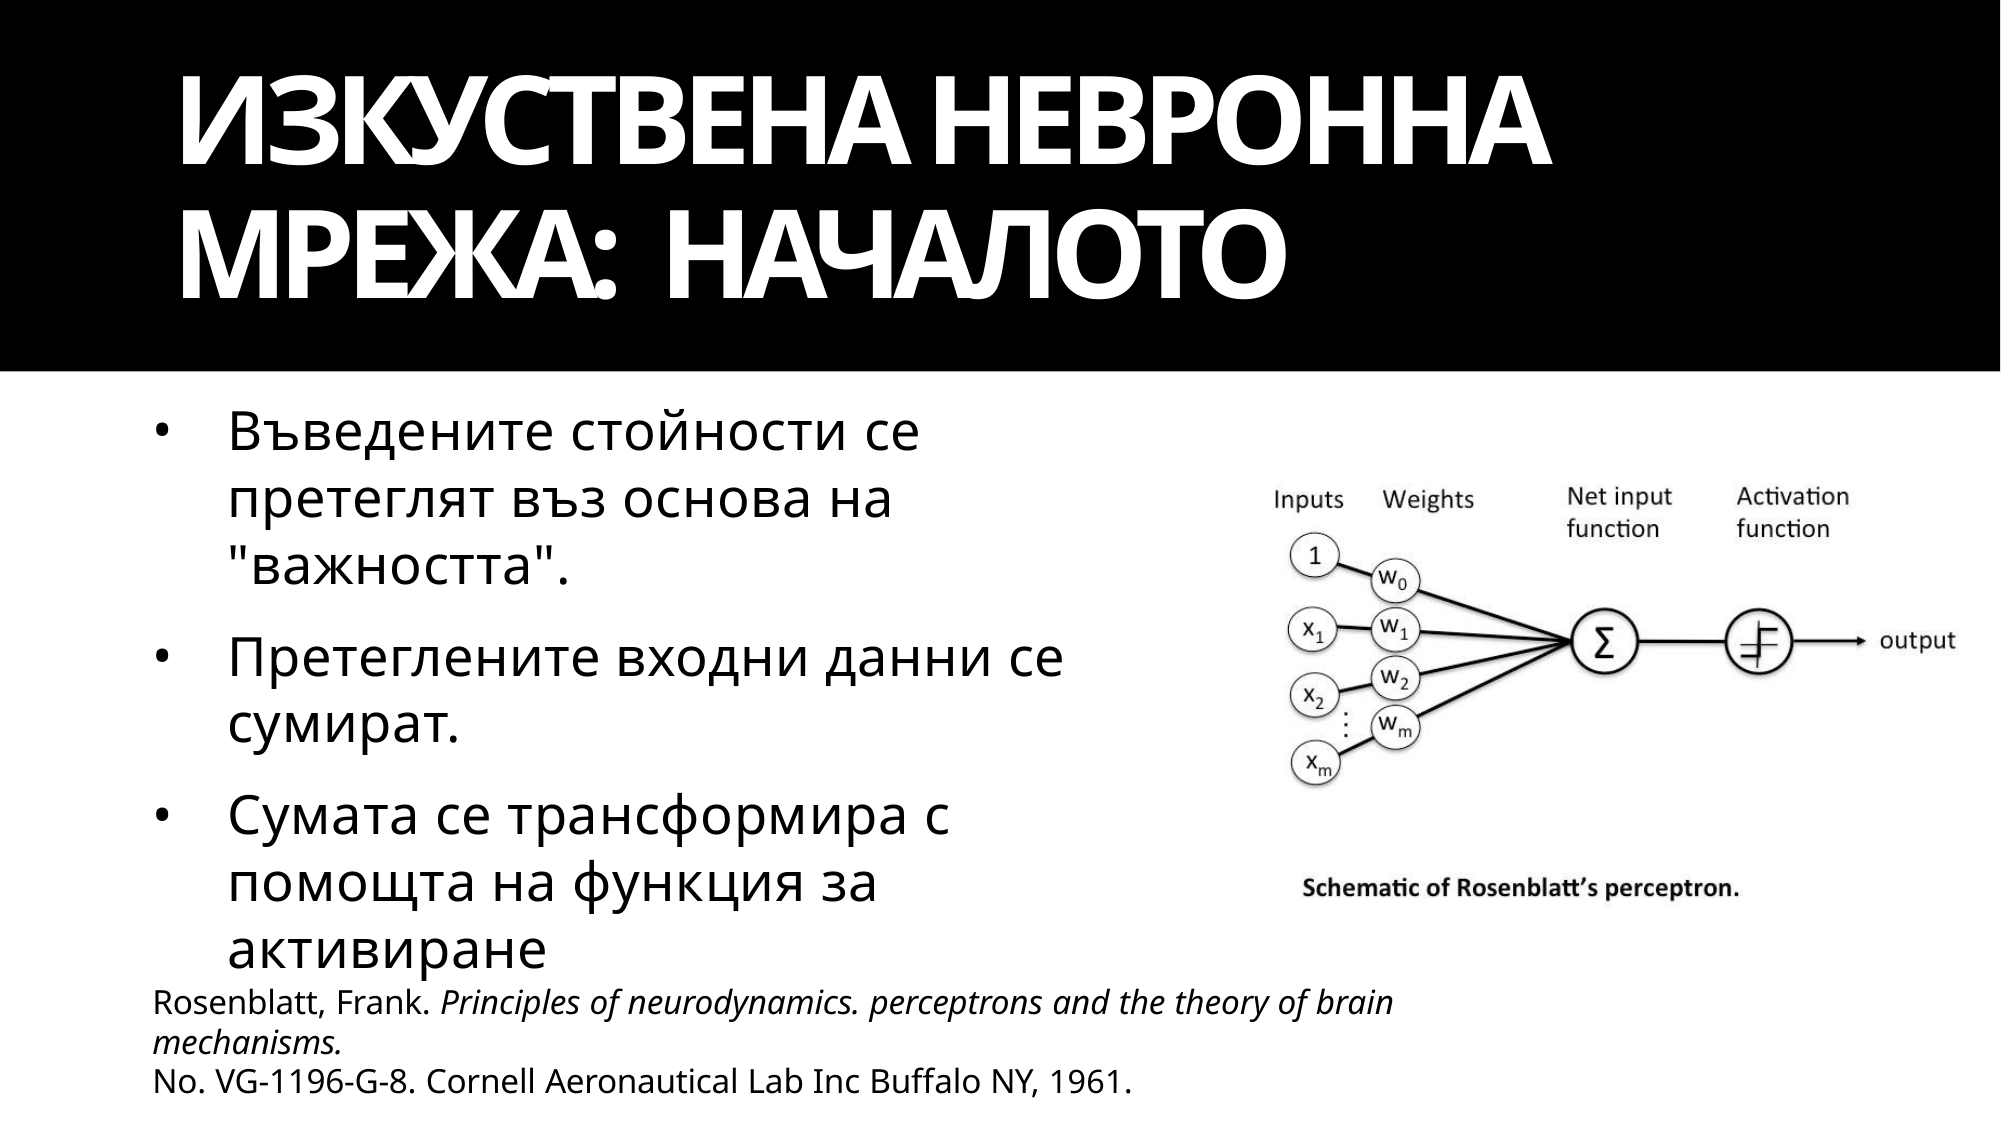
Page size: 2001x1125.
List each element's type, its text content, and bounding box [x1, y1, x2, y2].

text_box Въведените стойности се претеглят въз основа на "важността". Претеглените входни данни се сумират. Сумата се трансформира с помощта на функция за активиране [150, 394, 1163, 979]
text_box Rosenblatt, Frank. Principles of neurodynamics. perceptrons and the theory of brain mechanisms. No. VG-1196-G-8. Cornell Aeronautical Lab Inc Buffalo NY, 1961. [150, 979, 1548, 1101]
title ИЗКУСТВЕНА НЕВРОННА МРЕЖА: НАЧАЛОТО [170, 37, 1686, 324]
picture [1275, 482, 1960, 907]
